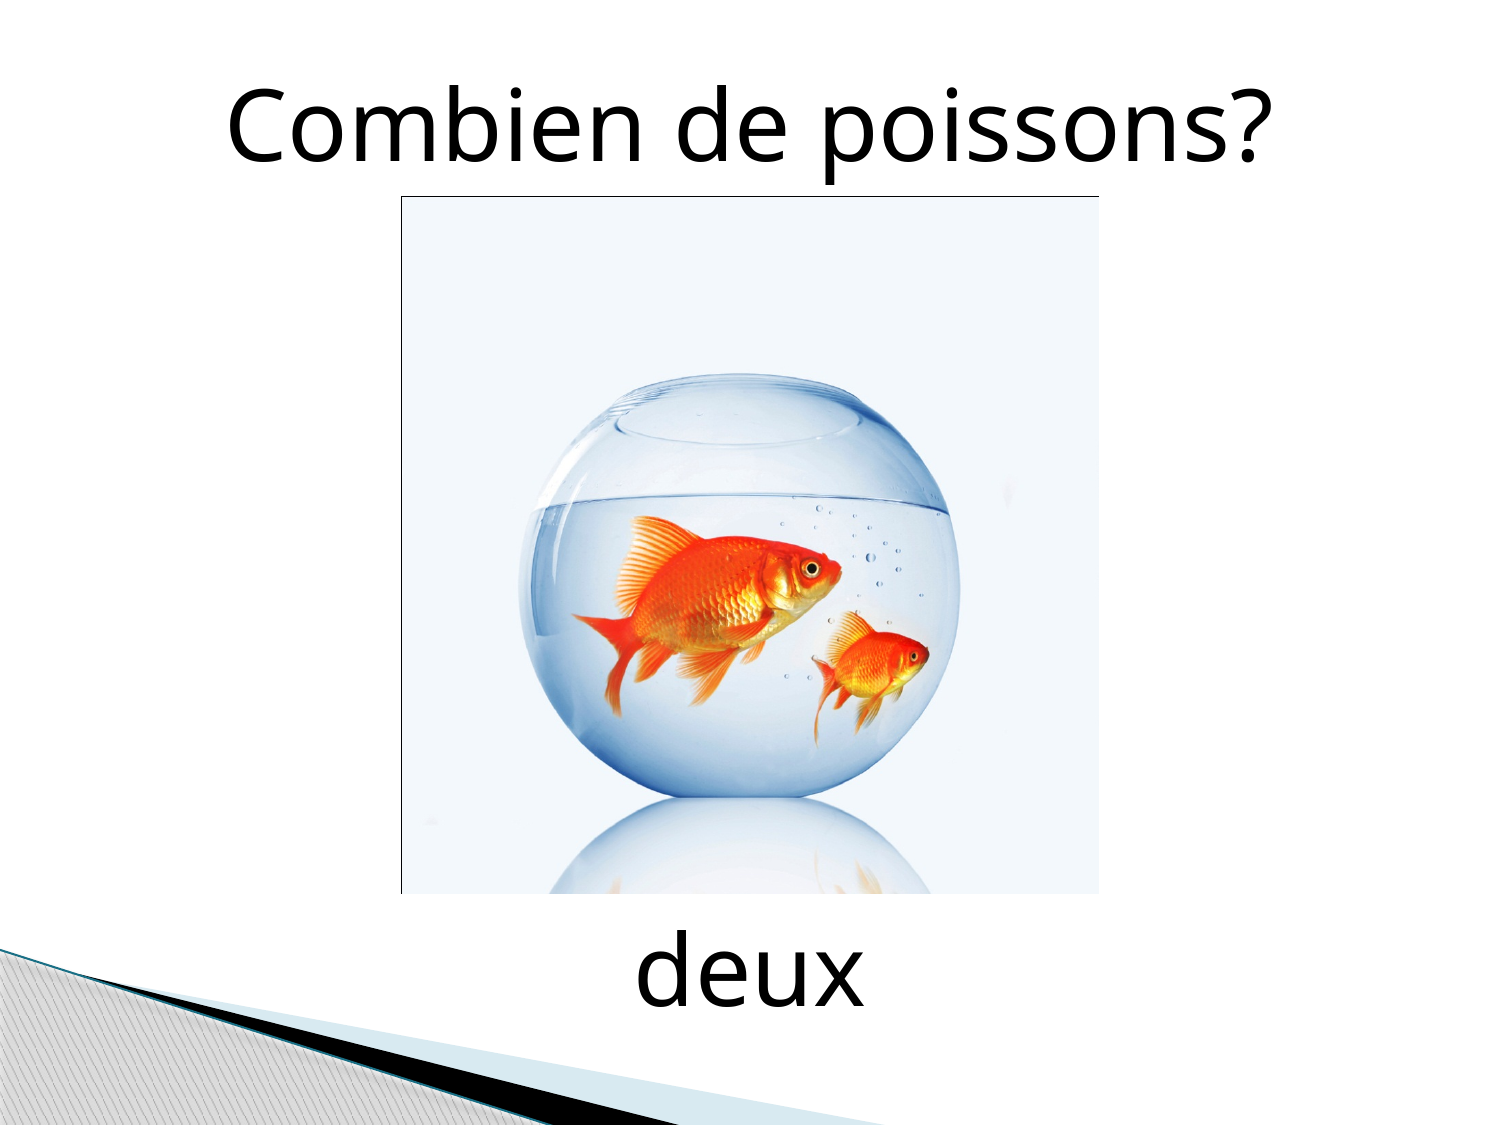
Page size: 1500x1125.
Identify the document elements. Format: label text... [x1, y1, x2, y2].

text_box Combien de poissons? [135, 54, 1365, 190]
picture [401, 196, 1099, 894]
text_box deux [490, 906, 1010, 1034]
